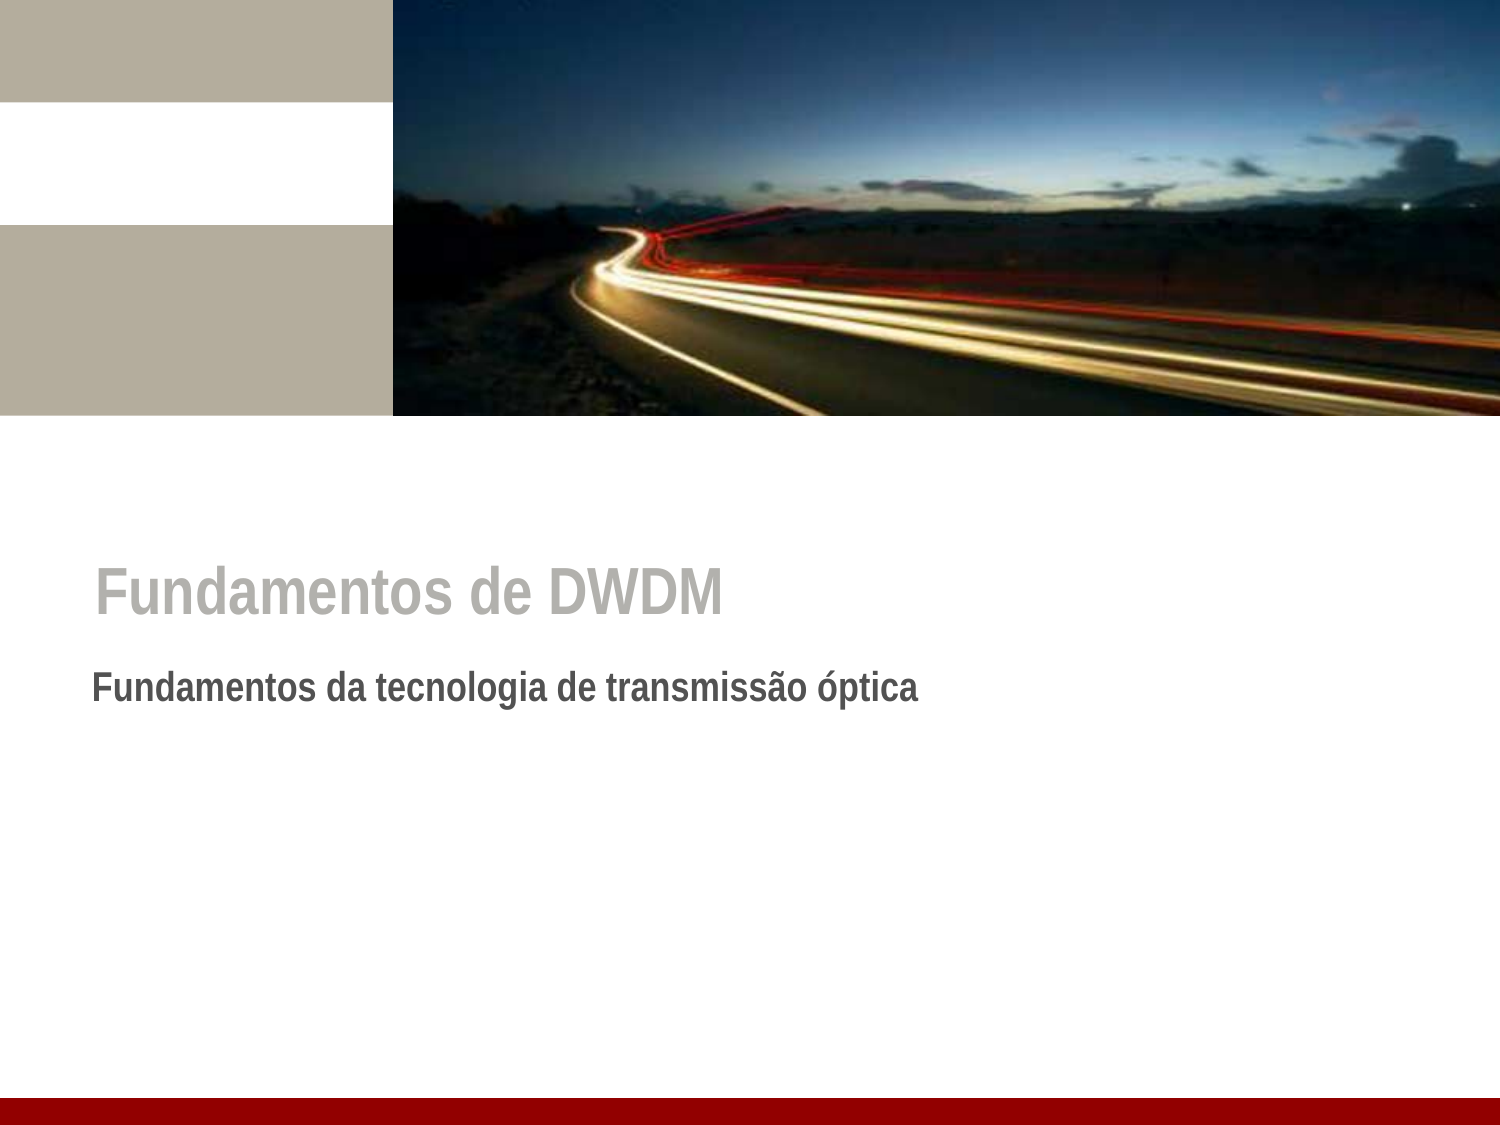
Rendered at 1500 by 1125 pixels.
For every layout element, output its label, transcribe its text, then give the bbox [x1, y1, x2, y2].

picture [393, 0, 1500, 416]
subtitle Fundamentos de DWDM [81, 497, 1425, 636]
title Fundamentos da tecnologia de transmissão óptica [78, 658, 1427, 729]
